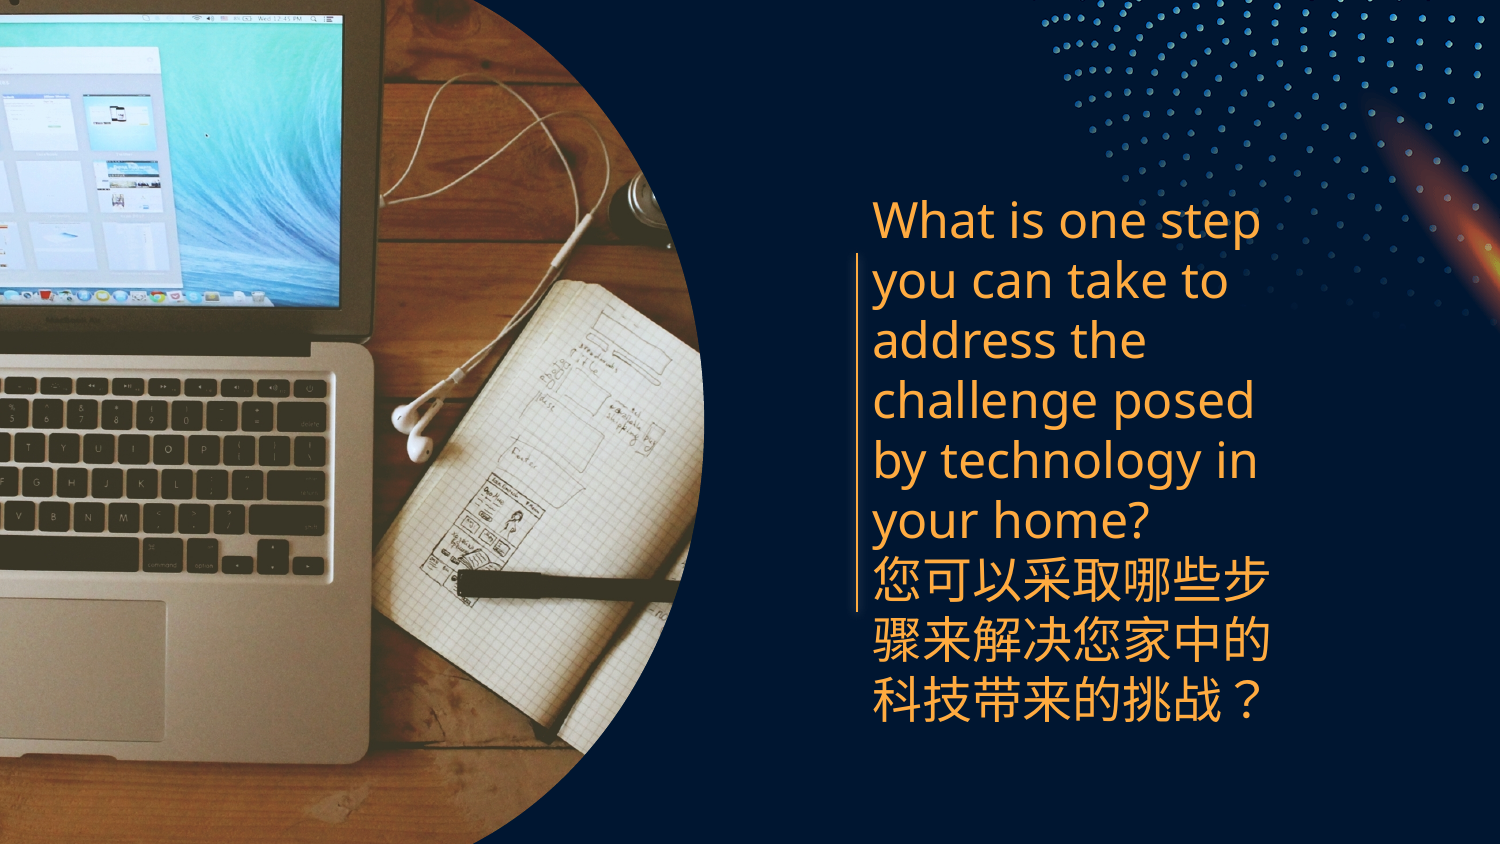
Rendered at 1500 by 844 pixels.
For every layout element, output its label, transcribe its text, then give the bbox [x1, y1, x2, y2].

picture [0, 0, 1500, 844]
title What is one step you can take to address the challenge posed by technology in your home? 您可以采取哪些步骤来解决您家中的科技带来的挑战？ [857, 49, 1323, 744]
